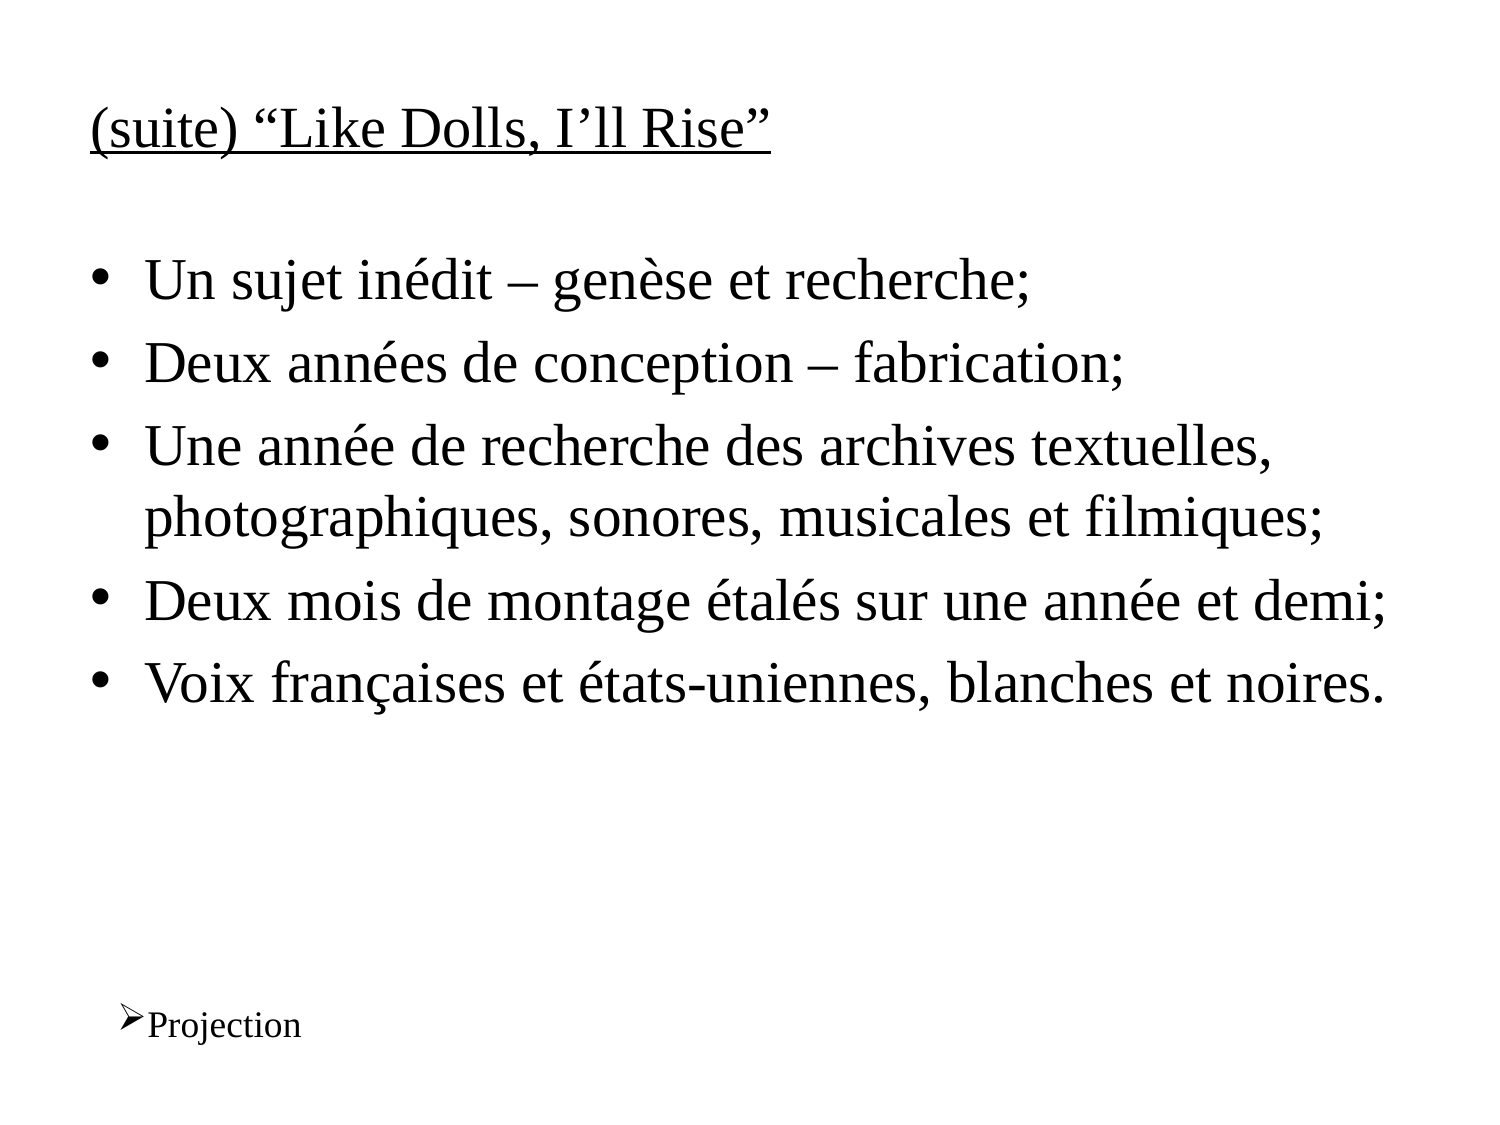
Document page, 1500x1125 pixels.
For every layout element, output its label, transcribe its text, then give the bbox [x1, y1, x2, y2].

text_box Projection [102, 992, 317, 1052]
title (suite) “Like Dolls, I’ll Rise” [75, 30, 1425, 219]
list Un sujet inédit – genèse et recherche; Deux années de conception – fabrication; Une année de recherche des archives textuelles, photographiques, sonores, musicales et filmiques; Deux mois de montage étalés sur une année et demi; Voix françaises et états-uniennes, blanches et noires. [75, 232, 1425, 940]
